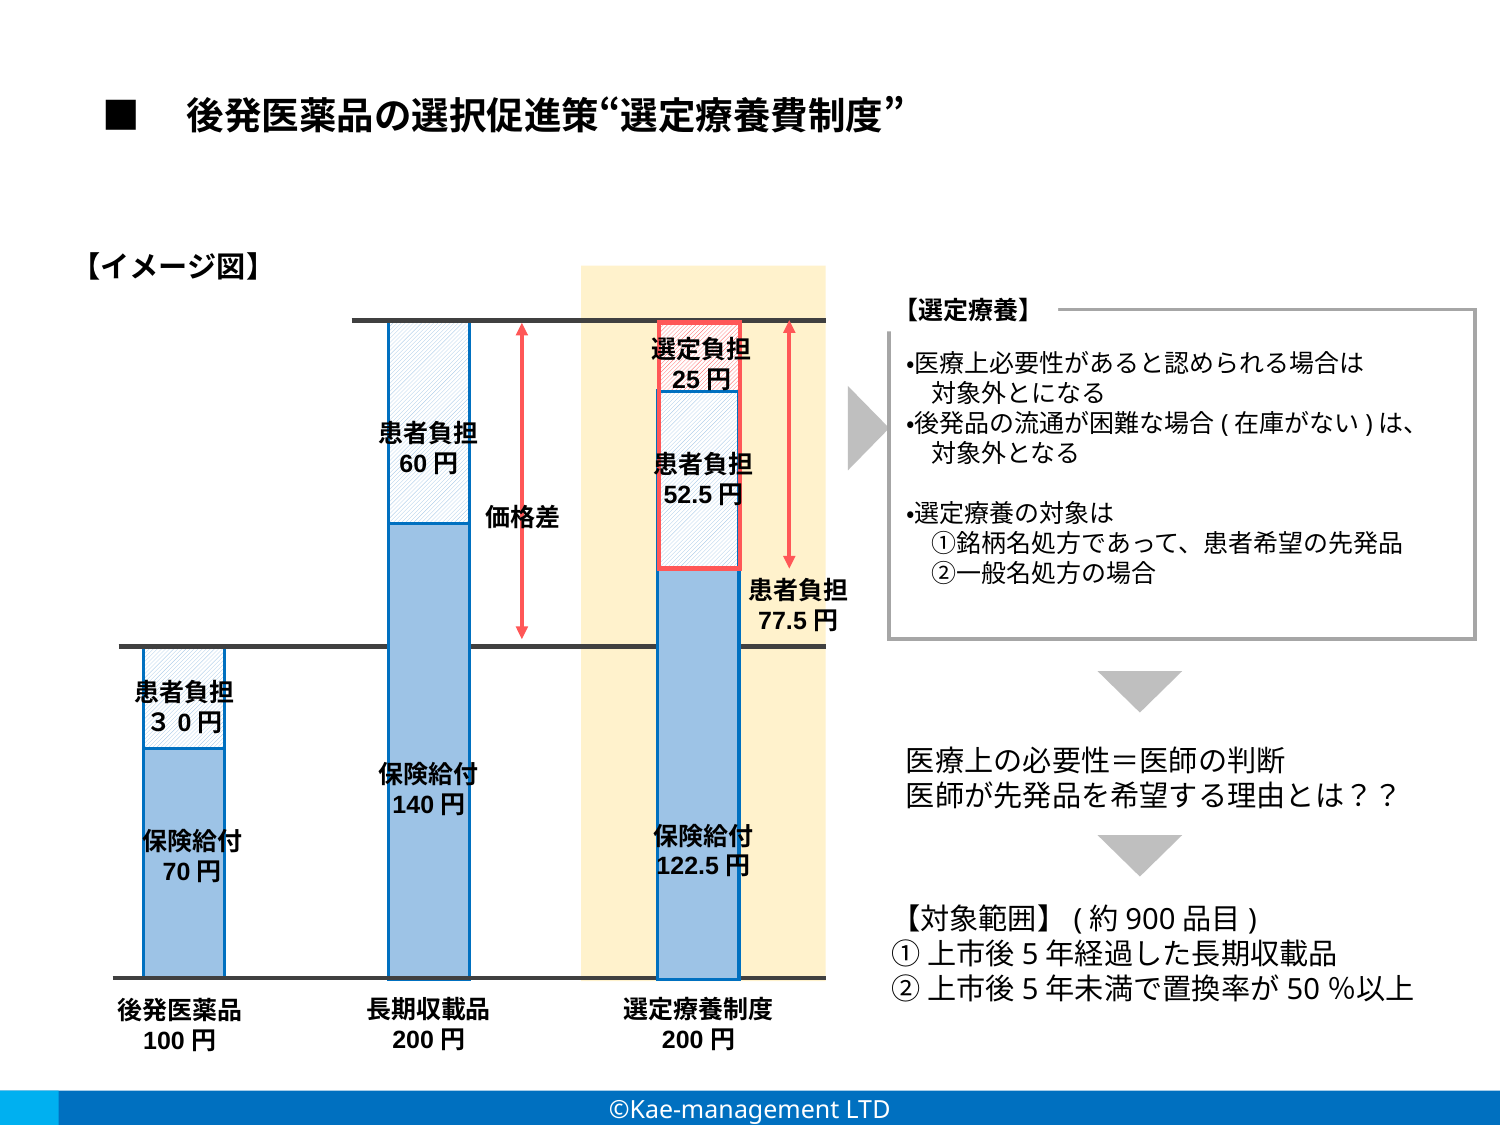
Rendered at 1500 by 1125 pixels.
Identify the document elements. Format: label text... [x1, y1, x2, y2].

text_box [387, 524, 470, 646]
text_box [888, 308, 1476, 640]
text_box [387, 647, 470, 751]
text_box [580, 323, 658, 644]
text_box 保険給付 122.5円 [638, 812, 769, 888]
text_box 医療上の必要性＝医師の判断 医師が先発品を希望する理由とは？？ [891, 735, 1419, 820]
text_box 選定負担 25円 [636, 325, 767, 401]
text_box [1095, 670, 1185, 715]
text_box [143, 749, 226, 817]
text_box 【イメージ図】 [56, 241, 291, 291]
text_box 価格差 [522, 493, 576, 539]
text_box [580, 264, 827, 567]
text_box 価格差 [470, 493, 521, 539]
text_box [846, 383, 888, 473]
text_box [387, 827, 470, 976]
text_box [1095, 834, 1185, 879]
text_box [657, 888, 740, 978]
text_box [143, 893, 226, 976]
text_box [580, 642, 827, 982]
text_box [143, 745, 226, 749]
text_box 後発医薬品 100円 [102, 987, 257, 1063]
text_box [658, 401, 741, 441]
text_box 患者負担 60円 [364, 410, 494, 485]
text_box 選定療養制度 200円 [608, 986, 789, 1062]
text_box ■ 後発医薬品の選択促進策“選定療養費制度” [88, 84, 921, 144]
text_box 【選定療養】 [878, 286, 1059, 332]
text_box [657, 570, 740, 646]
text_box 患者負担 ３0円 [119, 669, 250, 745]
text_box 長期収載品 200円 [351, 986, 507, 1062]
text_box 患者負担 52.5円 [638, 441, 769, 517]
text_box [387, 323, 470, 410]
text_box 保険給付 140円 [364, 751, 494, 827]
text_box [143, 649, 226, 669]
text_box [657, 647, 740, 812]
text_box 保険給付 70円 [127, 817, 258, 893]
text_box 患者負担 77.5円 [733, 567, 863, 642]
text_box 【対象範囲】(約900品目) ①上市後5年経過した長期収載品 ②上市後5年未満で置換率が50％以上 [876, 893, 1430, 1013]
text_box [387, 485, 470, 524]
text_box [658, 517, 741, 569]
